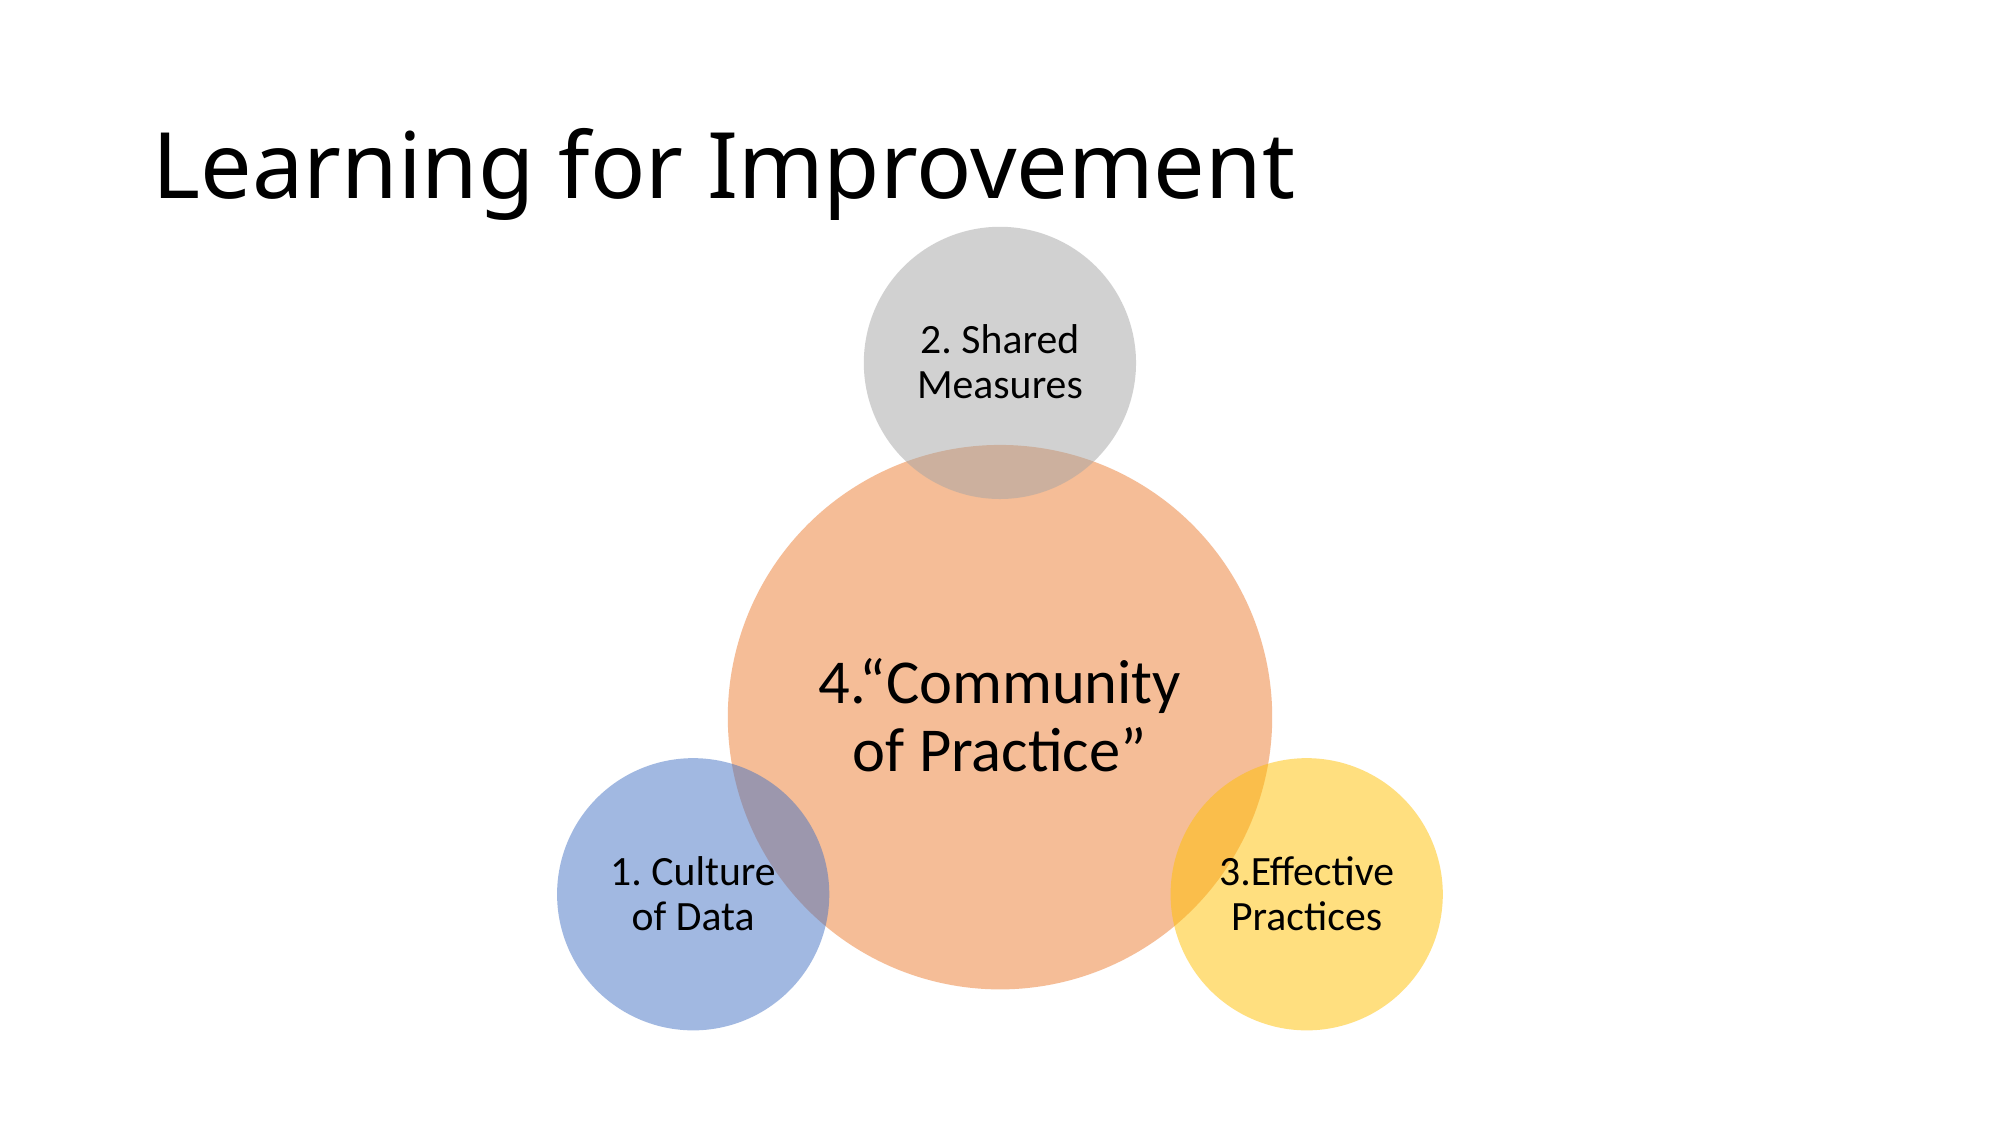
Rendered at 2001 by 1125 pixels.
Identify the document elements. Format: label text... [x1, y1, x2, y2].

title Learning for Improvement [137, 59, 1863, 185]
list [0, 185, 2000, 1072]
